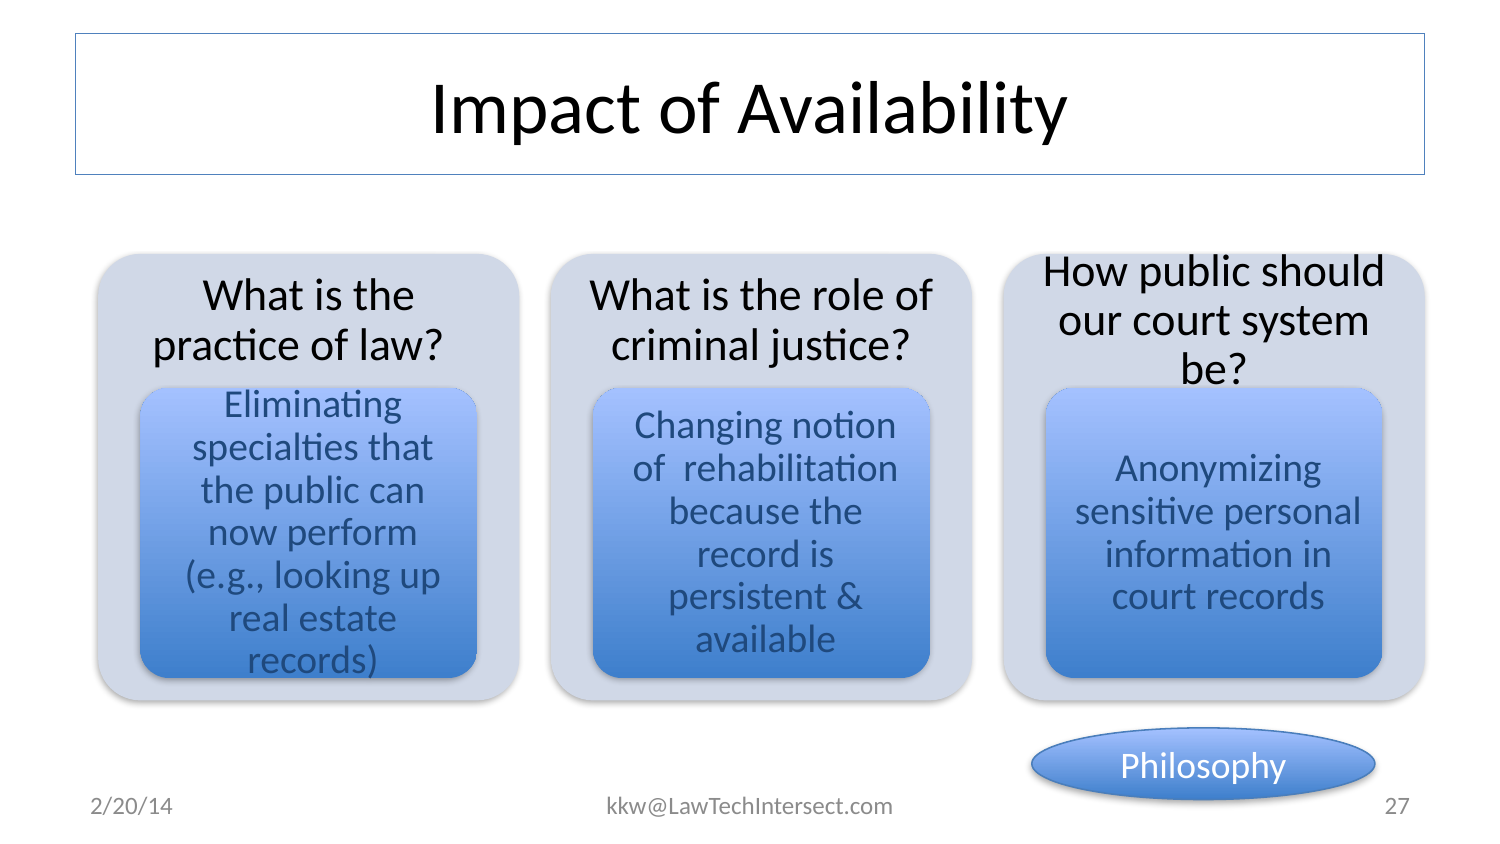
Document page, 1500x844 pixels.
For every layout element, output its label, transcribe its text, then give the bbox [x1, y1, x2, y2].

title Impact of Availability [75, 33, 1425, 175]
slide_number 27 [1074, 782, 1425, 827]
footer kkw@LawTechIntersect.com [512, 782, 988, 827]
text_box Philosophy [1031, 727, 1376, 789]
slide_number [75, 782, 425, 827]
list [97, 253, 1426, 701]
